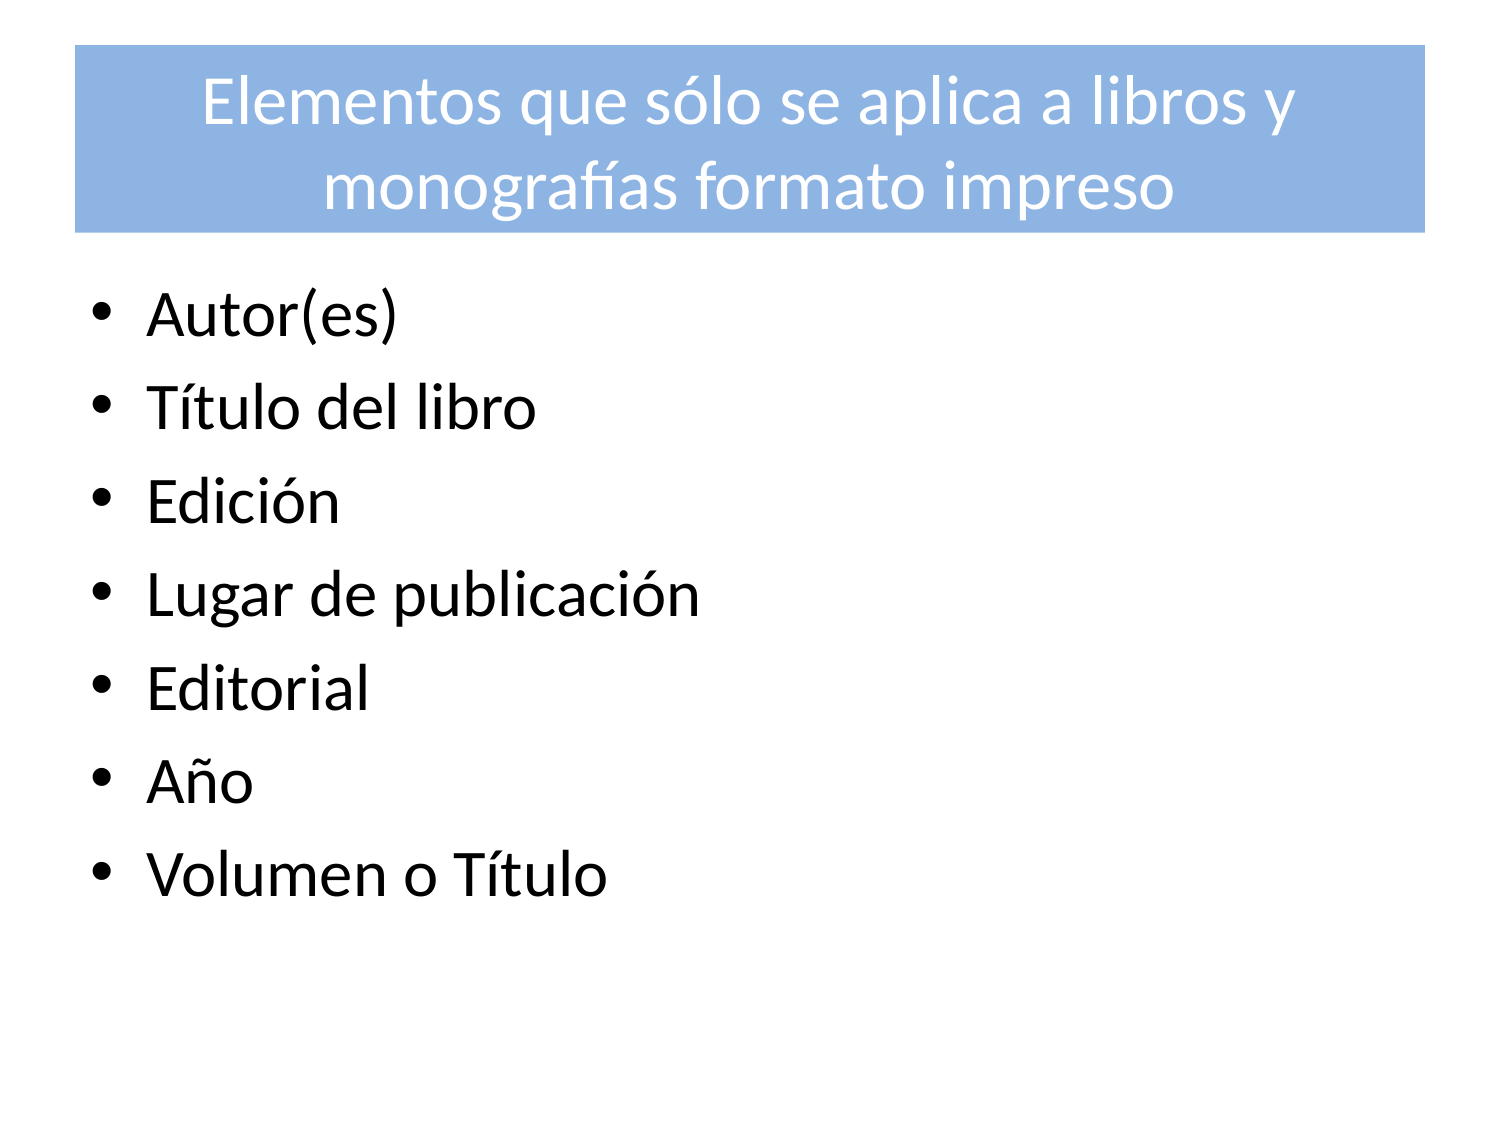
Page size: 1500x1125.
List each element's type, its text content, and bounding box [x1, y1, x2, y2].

title Elementos que sólo se aplica a libros y monografías formato impreso [75, 45, 1425, 233]
list Autor(es) Título del libro Edición Lugar de publicación Editorial Año Volumen o Título [75, 262, 1425, 1005]
